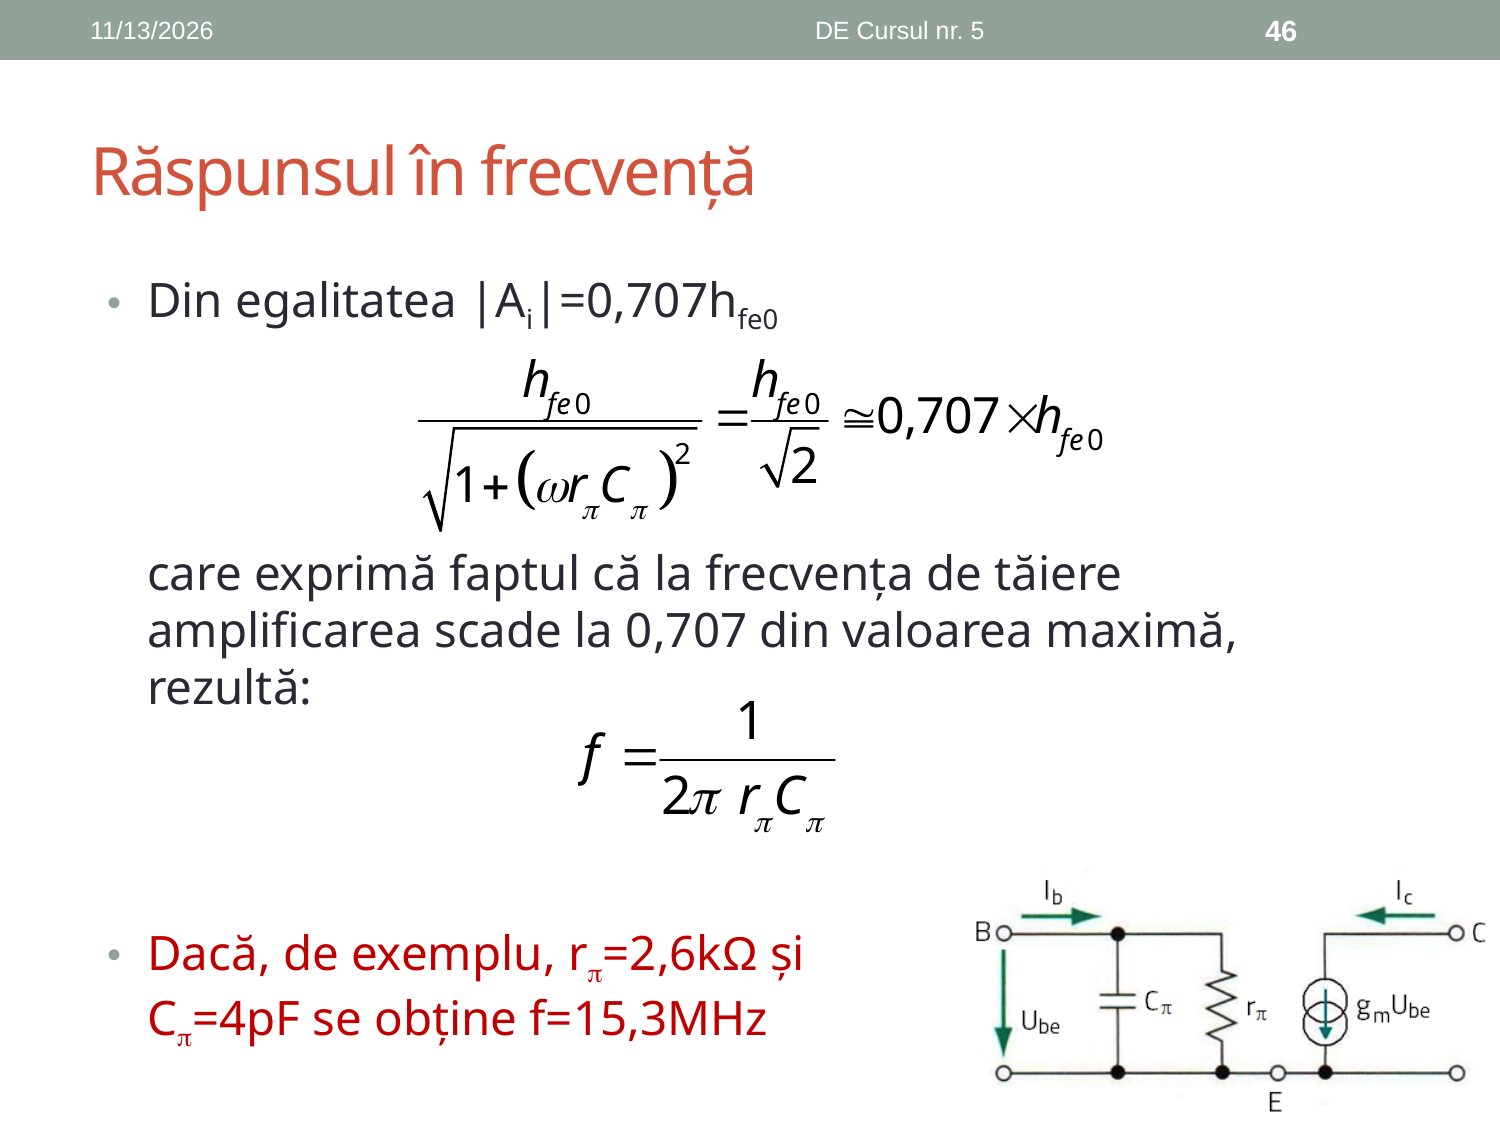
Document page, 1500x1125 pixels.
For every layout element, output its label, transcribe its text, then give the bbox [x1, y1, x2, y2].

picture [962, 868, 1500, 1125]
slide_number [75, 3, 550, 57]
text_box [410, 341, 1111, 542]
list Din egalitatea |Ai|=0,707hfe0 care exprimă faptul că la frecvența de tăiere amplificarea scade la 0,707 din valoarea maximă, rezultă: Dacă, de exemplu, r=2,6kΩ și C=4pF se obține f=15,3MHz [75, 262, 1425, 1063]
slide_number 46 [1250, 3, 1425, 57]
title Răspunsul în frecvență [75, 87, 1425, 250]
footer DE Cursul nr. 5 [562, 3, 1238, 57]
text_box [578, 679, 847, 845]
